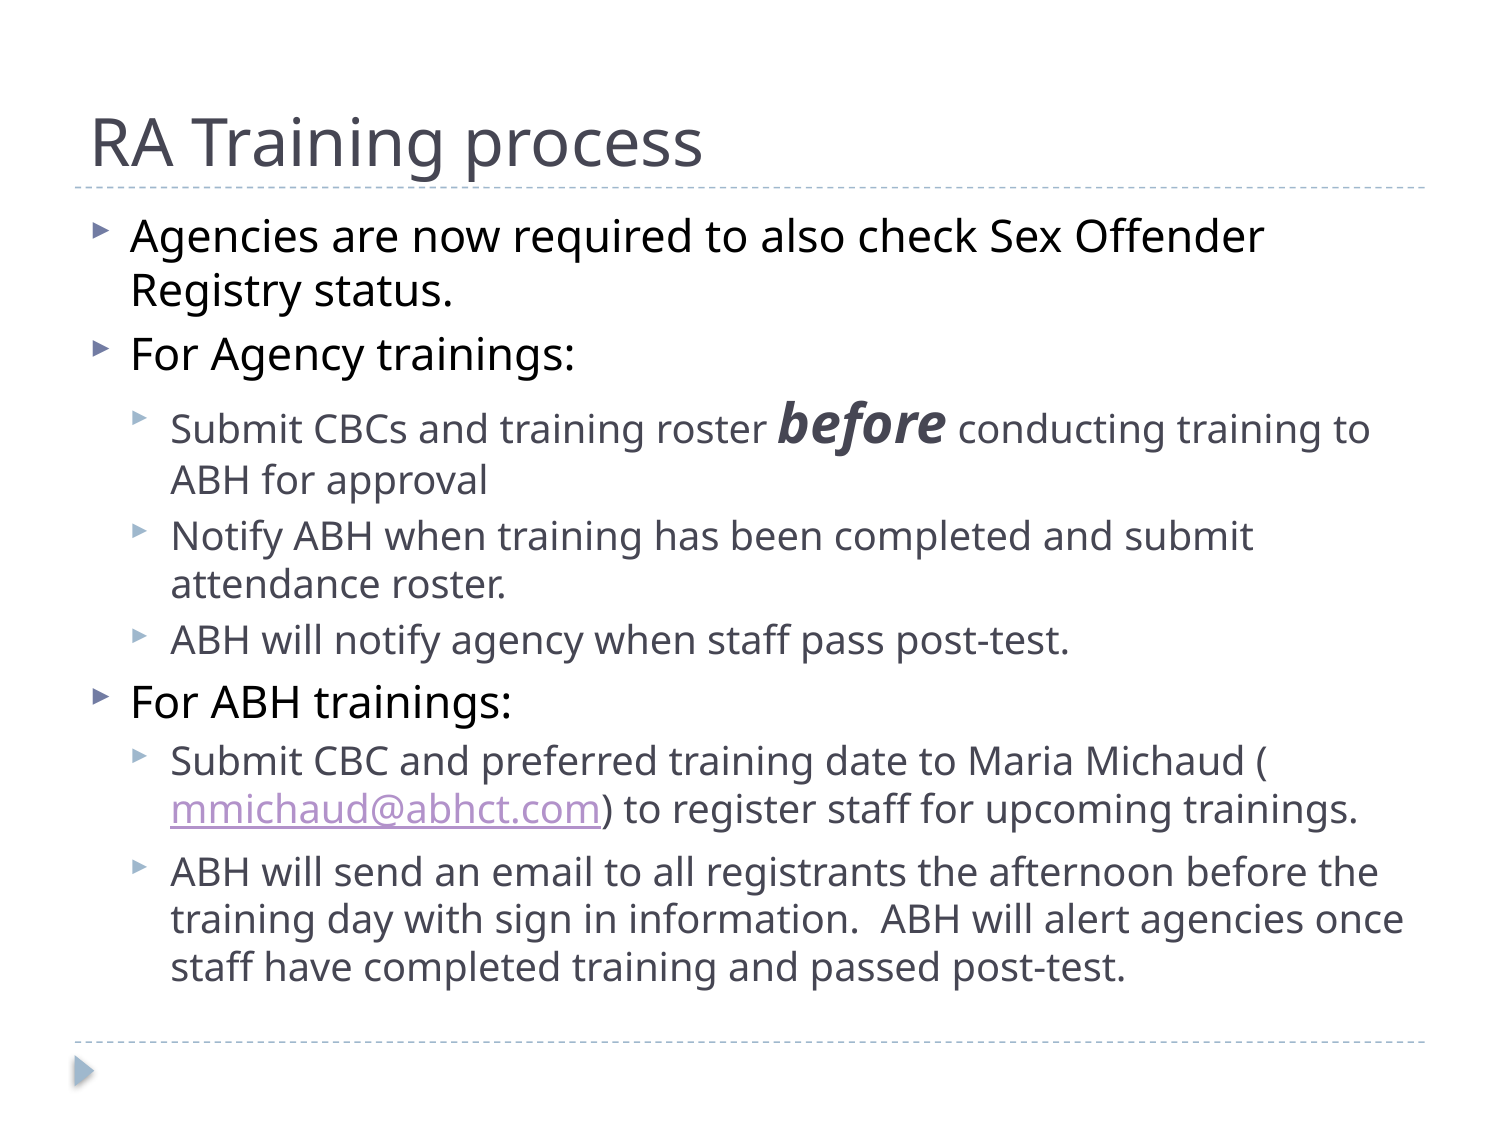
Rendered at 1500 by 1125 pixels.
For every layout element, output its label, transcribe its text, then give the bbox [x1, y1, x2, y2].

title RA Training process [75, 24, 1425, 188]
list Agencies are now required to also check Sex Offender Registry status. For Agency trainings: Submit CBCs and training roster before conducting training to ABH for approval Notify ABH when training has been completed and submit attendance roster. ABH will notify agency when staff pass post-test. For ABH trainings: Submit CBC and preferred training date to Maria Michaud (mmichaud@abhct.com) to register staff for upcoming trainings. ABH will send an email to all registrants the afternoon before the training day with sign in information. ABH will alert agencies once staff have completed training and passed post-test. [75, 200, 1425, 1010]
